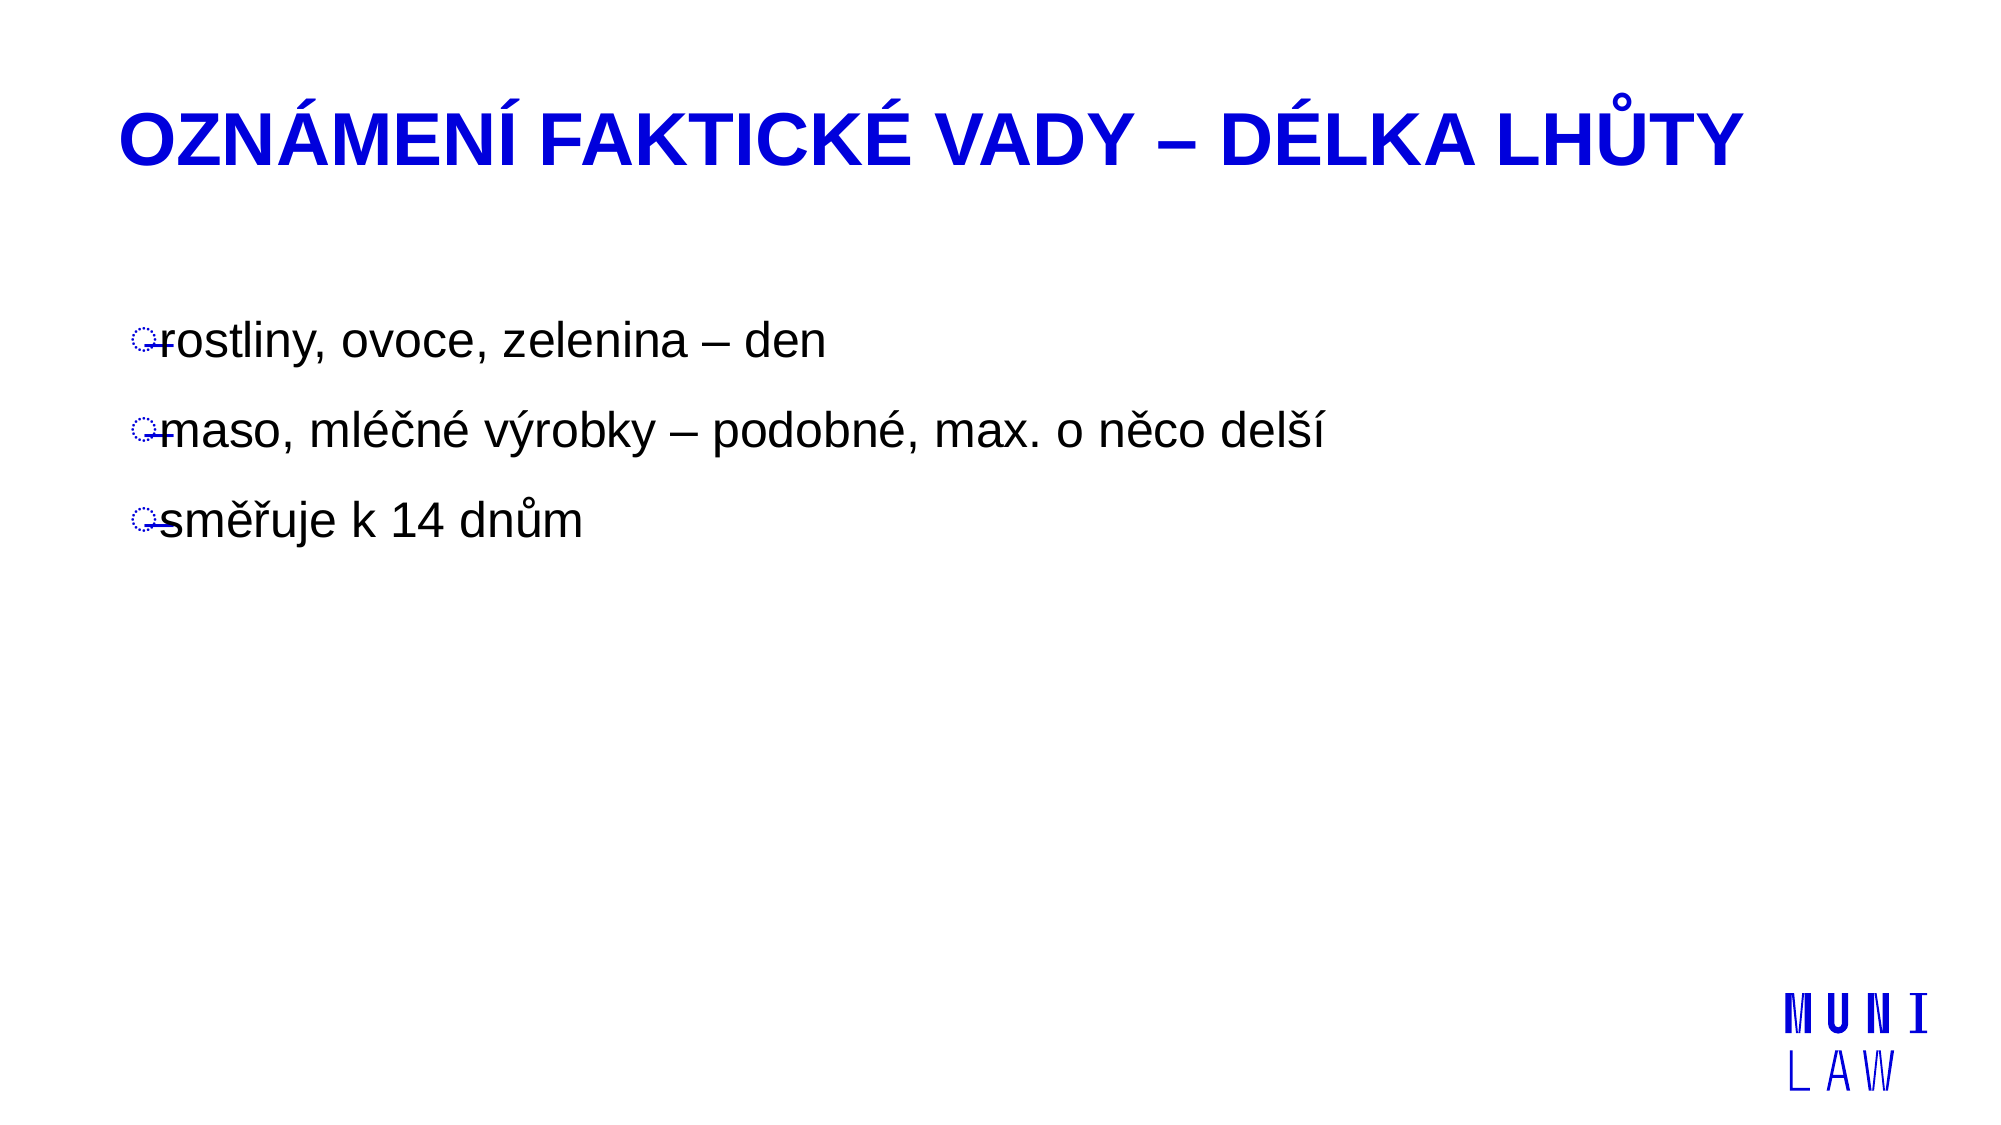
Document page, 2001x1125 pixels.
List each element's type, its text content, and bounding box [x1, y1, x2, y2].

list rostliny, ovoce, zelenina – den maso, mléčné výrobky – podobné, max. o něco delší směřuje k 14 dnům [118, 277, 1883, 957]
title Oznámení faktické vady – délka lhůty [118, 118, 1883, 193]
